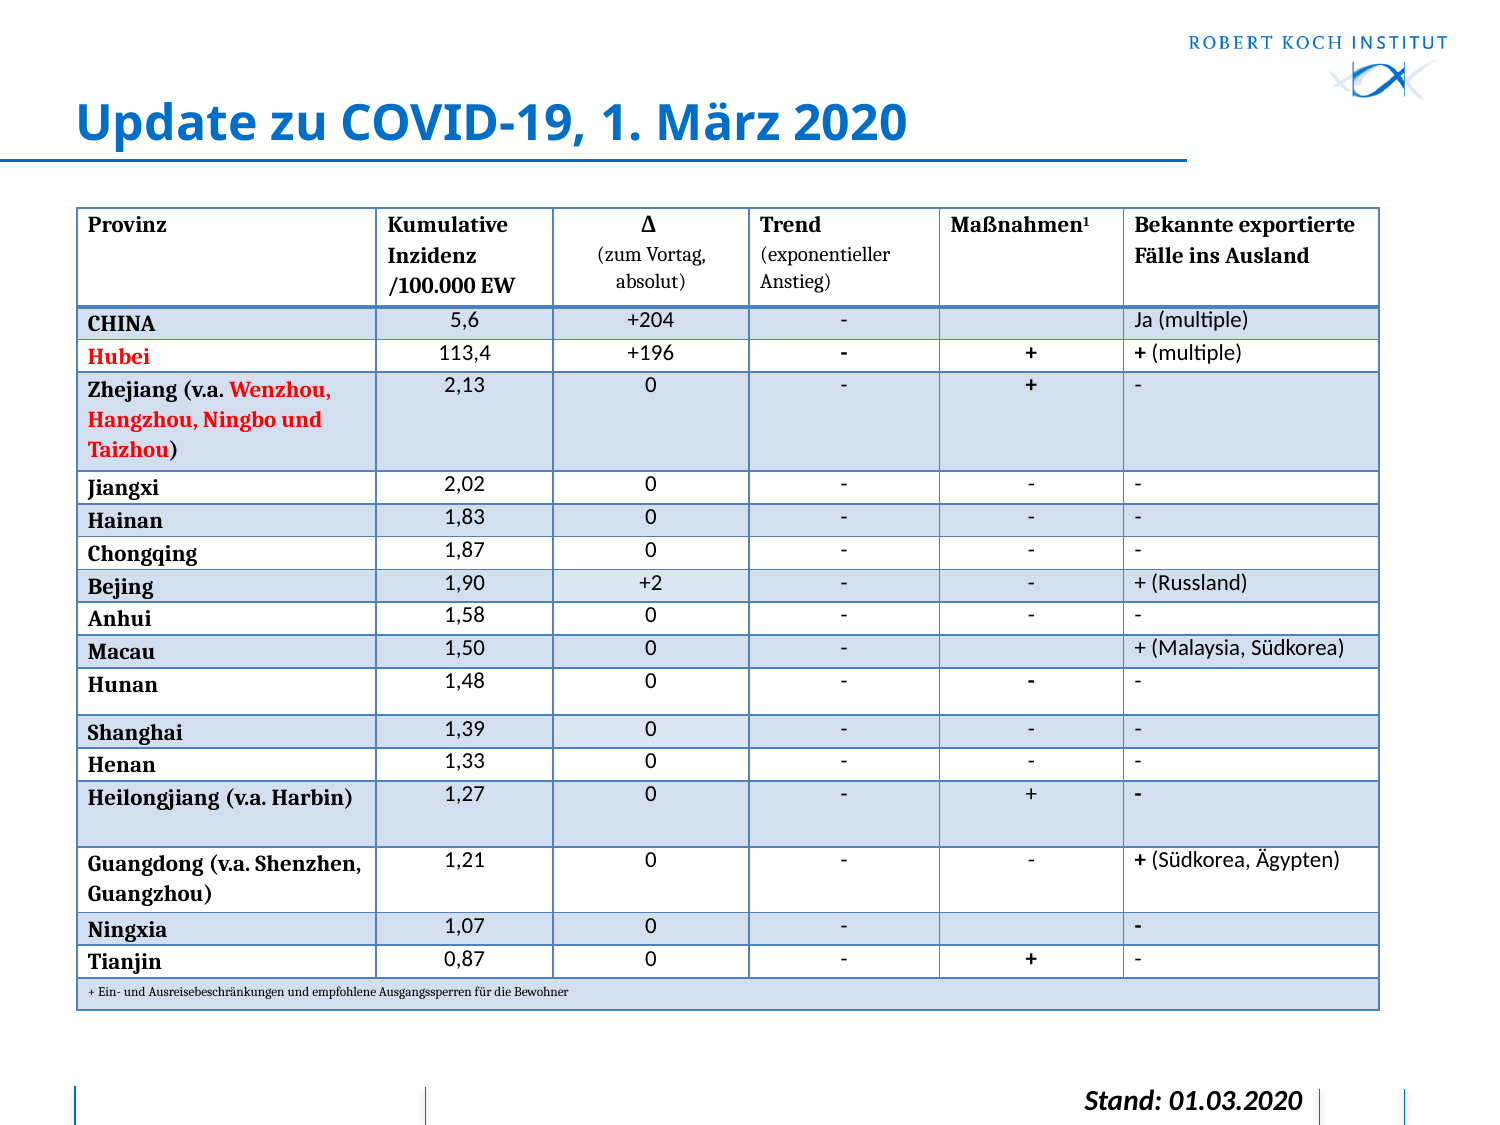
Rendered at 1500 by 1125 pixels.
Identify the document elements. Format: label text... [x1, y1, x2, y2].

table_cell Henan [78, 749, 375, 780]
table_cell Tianjin [78, 946, 375, 977]
title Update zu COVID-19, 1. März 2020 [75, 90, 1403, 151]
table_cell +2 [554, 570, 748, 601]
table_cell 1,21 [377, 848, 552, 912]
table_cell +204 [554, 309, 748, 339]
table_cell - [940, 603, 1123, 634]
table_cell - [940, 848, 1123, 912]
table_header Maßnahmen1 [940, 209, 1123, 305]
table_cell - [750, 505, 939, 536]
table_cell - [750, 309, 939, 339]
table_cell - [1124, 505, 1378, 536]
table_cell 0 [554, 848, 748, 912]
table_cell 1,90 [377, 570, 552, 601]
table_cell - [750, 946, 939, 977]
table_cell 0 [554, 603, 748, 634]
table_cell 2,13 [377, 373, 552, 470]
table_cell - [750, 472, 939, 503]
text_box Stand: 01.03.2020 [998, 1073, 1317, 1124]
table_cell Hunan [78, 669, 375, 714]
table_cell Bejing [78, 570, 375, 601]
table_cell Guangdong (v.a. Shenzhen, Guangzhou) [78, 848, 375, 912]
table_cell + [940, 946, 1123, 977]
table_cell - [940, 472, 1123, 503]
table_header Δ (zum Vortag, absolut) [554, 209, 748, 305]
table_cell Anhui [78, 603, 375, 634]
table_cell 1,33 [377, 749, 552, 780]
table_cell 0,87 [377, 946, 552, 977]
table_cell Ningxia [78, 913, 375, 944]
table_cell 1,07 [377, 913, 552, 944]
table_cell - [940, 537, 1123, 569]
table_cell 0 [554, 913, 748, 944]
table_cell + Ein- und Ausreisebeschränkungen und empfohlene Ausgangssperren für die Bewohner [78, 979, 1378, 1009]
table_cell - [1124, 946, 1378, 977]
table_cell Zhejiang (v.a. Wenzhou, Hangzhou, Ningbo und Taizhou) [78, 373, 375, 470]
table_cell 0 [554, 782, 748, 846]
table_cell 0 [554, 505, 748, 536]
table_cell - [750, 537, 939, 569]
table_header Bekannte exportierte Fälle ins Ausland [1124, 209, 1378, 305]
table_cell - [1124, 716, 1378, 747]
table_cell 1,83 [377, 505, 552, 536]
table_cell - [1124, 913, 1378, 944]
table_cell - [1124, 603, 1378, 634]
table_cell 0 [554, 472, 748, 503]
table_cell + (Südkorea, Ägypten) [1124, 848, 1378, 912]
table_cell 1,58 [377, 603, 552, 634]
table_cell 0 [554, 749, 748, 780]
table_cell 1,27 [377, 782, 552, 846]
table_cell CHINA [78, 309, 375, 339]
table_cell - [750, 669, 939, 714]
table_cell - [1124, 472, 1378, 503]
table_cell Heilongjiang (v.a. Harbin) [78, 782, 375, 846]
table_cell 1,87 [377, 537, 552, 569]
picture [1182, 29, 1454, 109]
table_cell Hubei [78, 340, 375, 371]
table_cell + [940, 340, 1123, 371]
table_cell 1,48 [377, 669, 552, 714]
table_cell 1,39 [377, 716, 552, 747]
table_cell 1,50 [377, 636, 552, 667]
table_cell - [1124, 373, 1378, 470]
table_cell - [750, 782, 939, 846]
table_cell Hainan [78, 505, 375, 536]
table_cell 113,4 [377, 340, 552, 371]
table_cell 5,6 [377, 309, 552, 339]
table_cell 0 [554, 636, 748, 667]
table_cell - [750, 373, 939, 470]
table_cell 0 [554, 373, 748, 470]
table_cell - [940, 505, 1123, 536]
table_cell - [750, 749, 939, 780]
table_cell + (Russland) [1124, 570, 1378, 601]
table_cell +196 [554, 340, 748, 371]
table_cell - [750, 848, 939, 912]
table_cell - [1124, 669, 1378, 714]
table_header Provinz [78, 209, 375, 305]
table_cell - [940, 716, 1123, 747]
table_cell - [940, 570, 1123, 601]
table_cell - [750, 636, 939, 667]
table_cell Chongqing [78, 537, 375, 569]
table_cell [940, 636, 1123, 667]
table_cell 0 [554, 537, 748, 569]
table_cell - [750, 913, 939, 944]
table_cell - [940, 669, 1123, 714]
table_cell Macau [78, 636, 375, 667]
table_cell Jiangxi [78, 472, 375, 503]
table_cell + (multiple) [1124, 340, 1378, 371]
table_cell - [1124, 782, 1378, 846]
table_cell + (Malaysia, Südkorea) [1124, 636, 1378, 667]
table_cell 0 [554, 669, 748, 714]
table_cell Shanghai [78, 716, 375, 747]
table_cell + [940, 373, 1123, 470]
table_cell - [750, 603, 939, 634]
table_cell 2,02 [377, 472, 552, 503]
table_cell 0 [554, 946, 748, 977]
table_cell - [750, 716, 939, 747]
table_header Trend (exponentieller Anstieg) [750, 209, 939, 305]
table_cell - [1124, 537, 1378, 569]
table_cell [940, 309, 1123, 339]
table_cell [940, 913, 1123, 944]
table_header Kumulative Inzidenz /100.000 EW [377, 209, 552, 305]
table_cell - [750, 340, 939, 371]
table_cell - [750, 570, 939, 601]
table_cell - [940, 749, 1123, 780]
table_cell + [940, 782, 1123, 846]
table_cell Ja (multiple) [1124, 309, 1378, 339]
table_cell 0 [554, 716, 748, 747]
table_cell - [1124, 749, 1378, 780]
